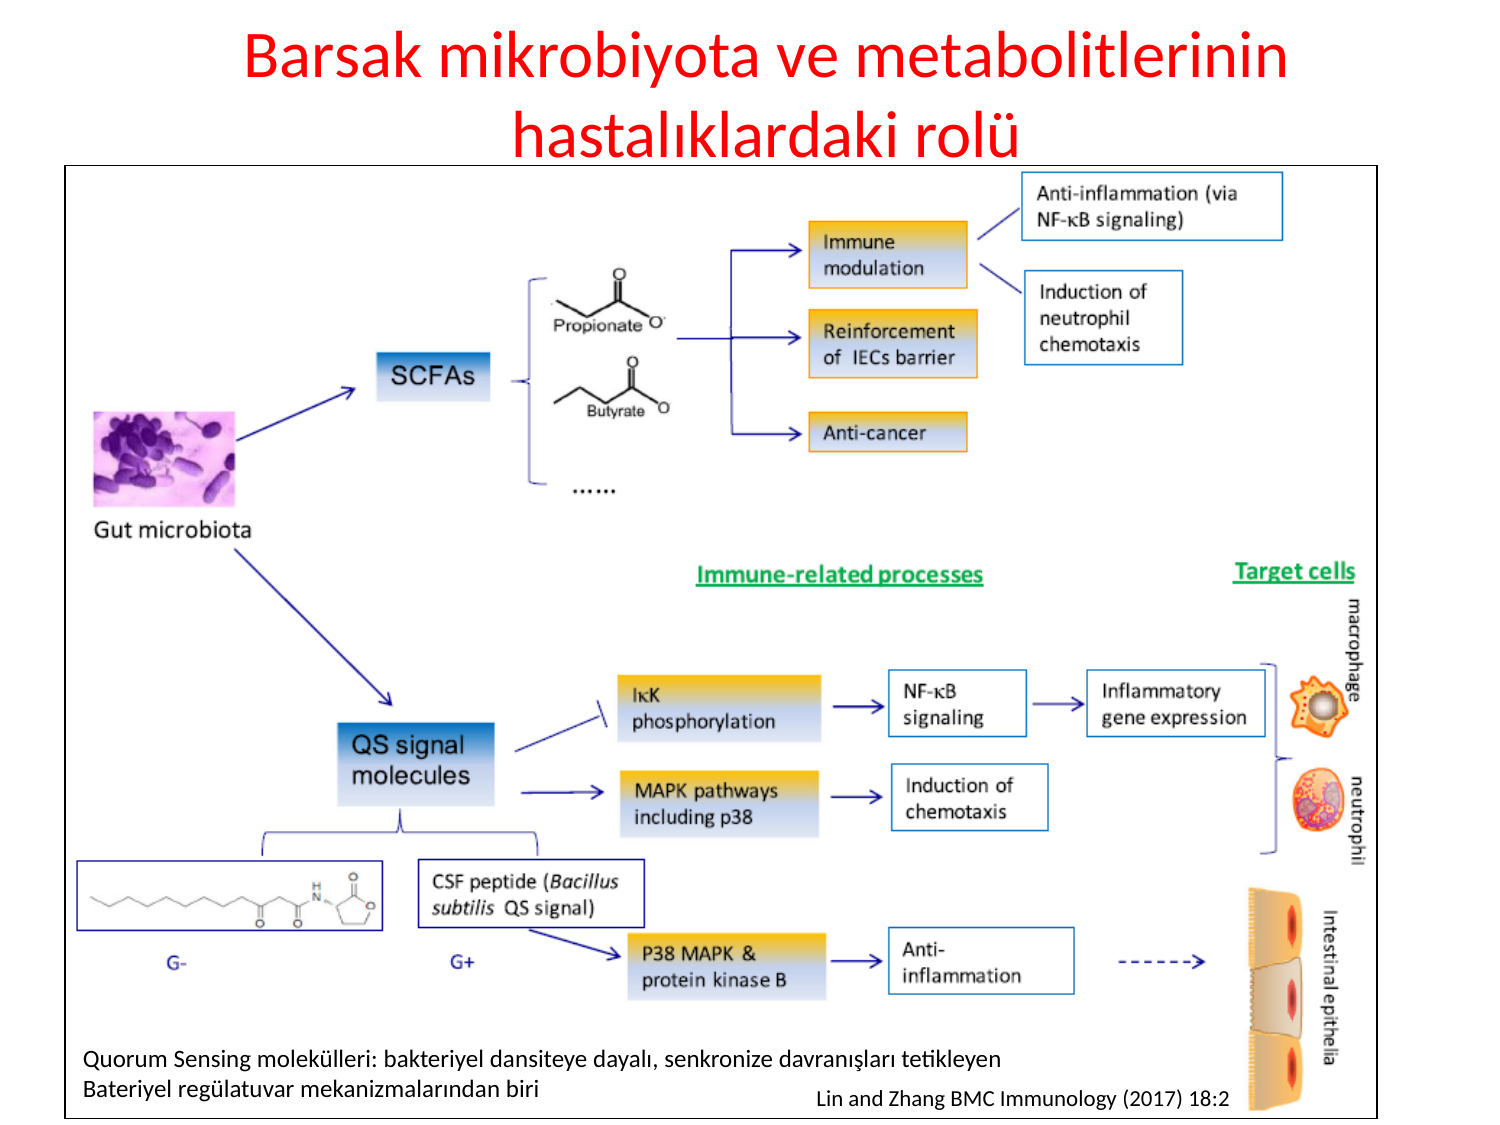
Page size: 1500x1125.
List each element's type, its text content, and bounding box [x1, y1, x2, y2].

title Barsak mikrobiyota ve metabolitlerinin hastalıklardaki rolü [75, 45, 1459, 138]
picture [65, 165, 1377, 1118]
